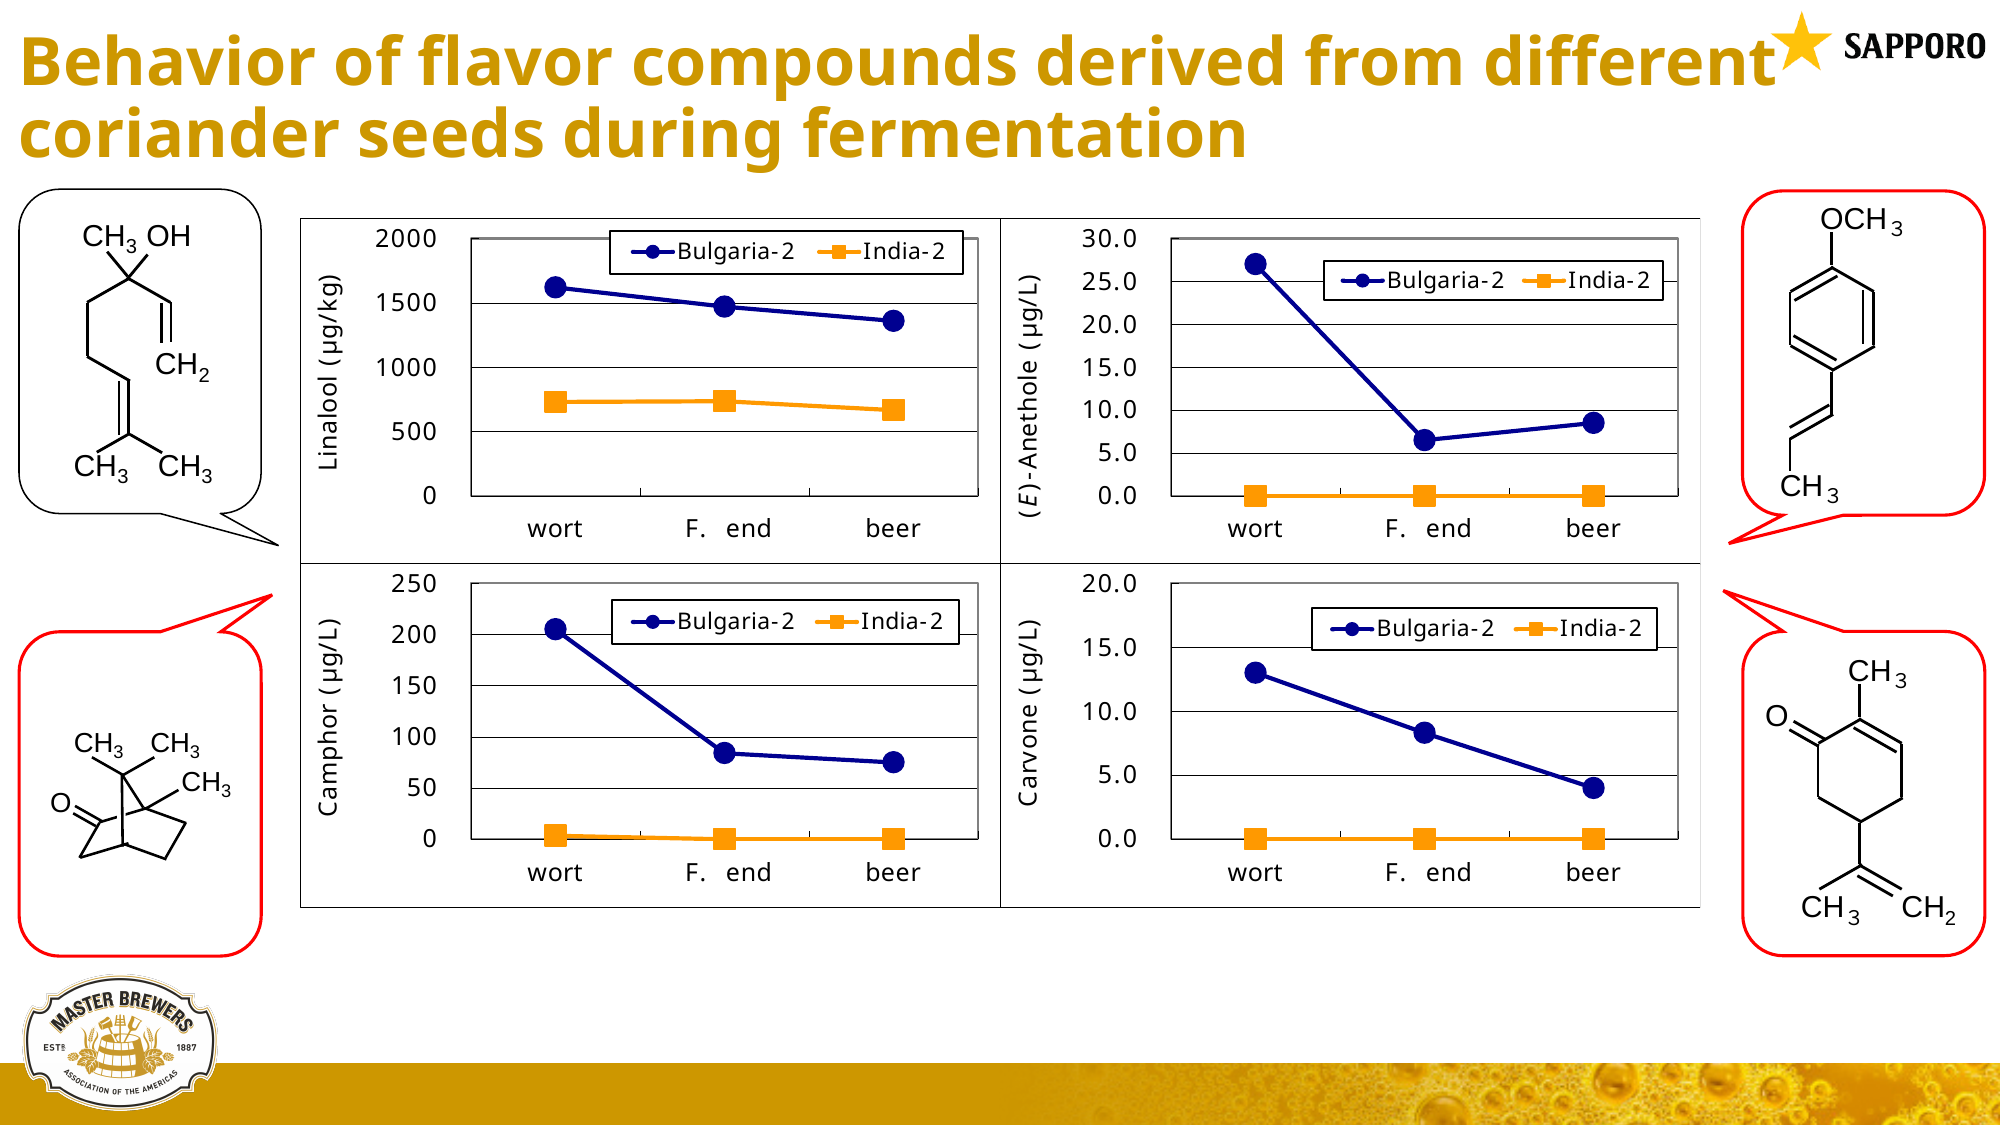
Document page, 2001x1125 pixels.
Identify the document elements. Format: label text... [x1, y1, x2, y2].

picture [1754, 0, 2000, 85]
picture [1577, 1063, 2000, 1125]
picture [33, 723, 248, 861]
picture [1762, 197, 1984, 507]
picture [1747, 649, 2000, 928]
text_box [1728, 190, 1969, 544]
picture [22, 974, 218, 1111]
picture [56, 214, 269, 498]
text_box [1723, 590, 1978, 649]
text_box [19, 594, 273, 957]
picture [299, 217, 1701, 908]
text_box [19, 189, 279, 546]
text_box [1742, 654, 1983, 956]
text_box Behavior of flavor compounds derived from different coriander seeds during fermentation [3, 20, 2000, 160]
